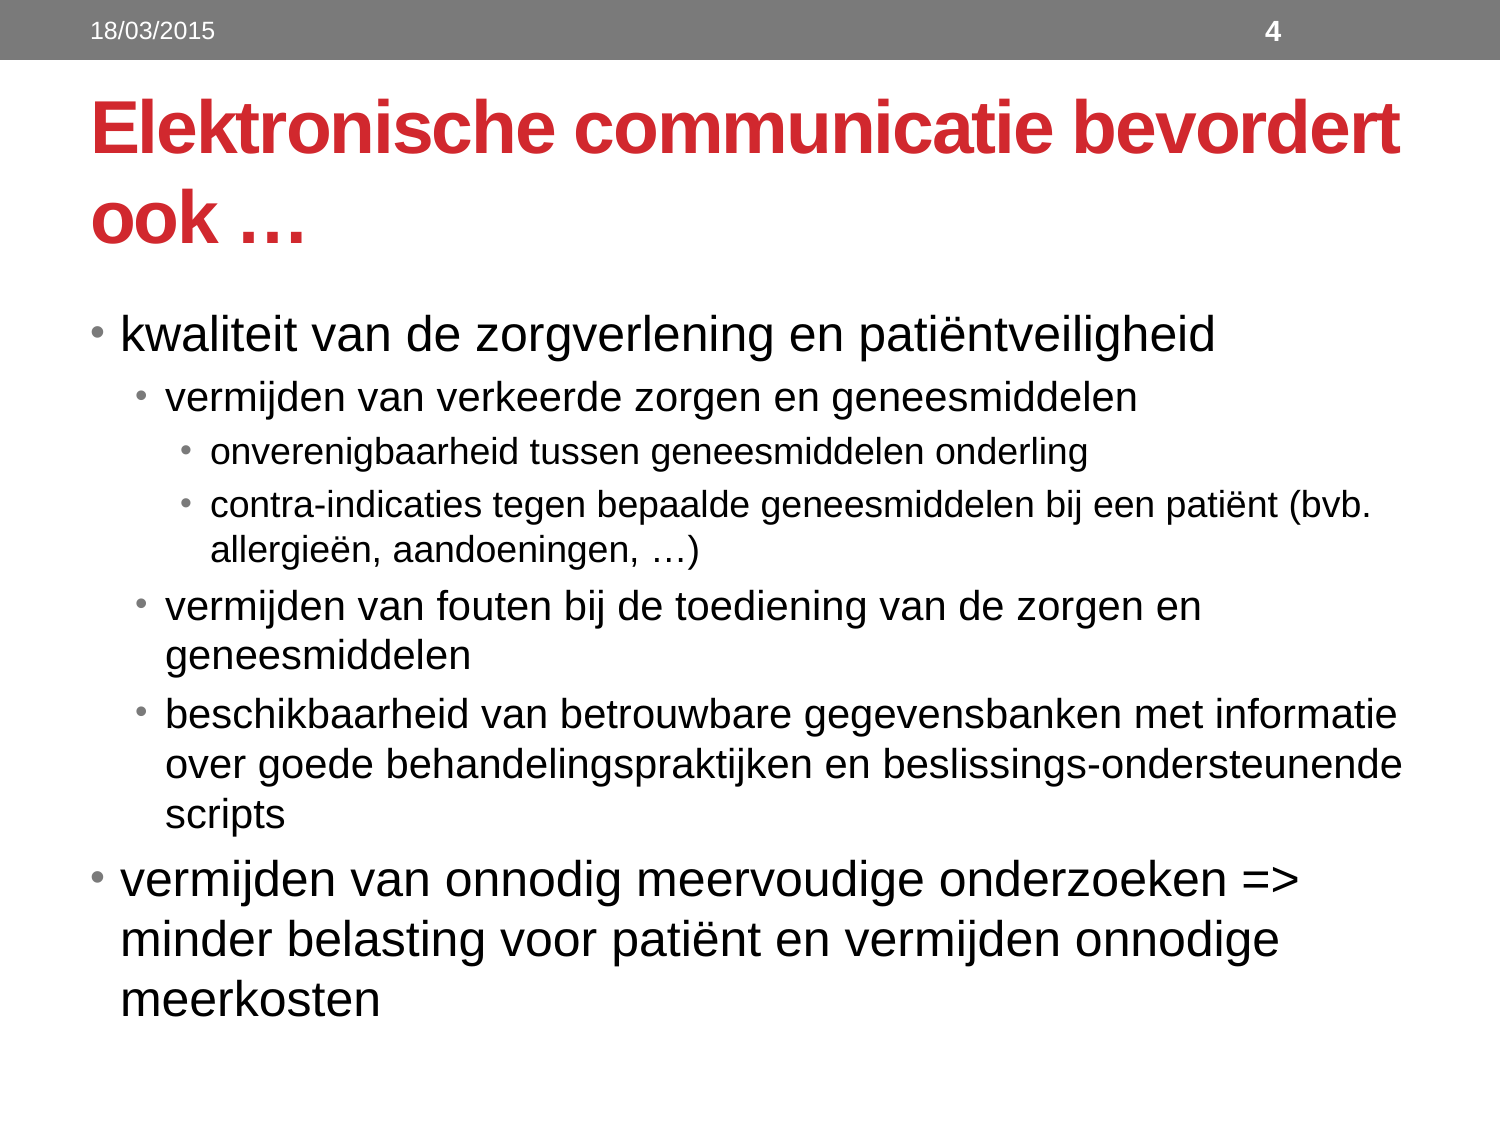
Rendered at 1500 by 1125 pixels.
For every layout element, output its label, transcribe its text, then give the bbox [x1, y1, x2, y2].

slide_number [75, 3, 550, 57]
list kwaliteit van de zorgverlening en patiëntveiligheid vermijden van verkeerde zorgen en geneesmiddelen onverenigbaarheid tussen geneesmiddelen onderling contra-indicaties tegen bepaalde geneesmiddelen bij een patiënt (bvb. allergieën, aandoeningen, …) vermijden van fouten bij de toediening van de zorgen en geneesmiddelen beschikbaarheid van betrouwbare gegevensbanken met informatie over goede behandelingspraktijken en beslissings-ondersteunende scripts vermijden van onnodig meervoudige onderzoeken => minder belasting voor patiënt en vermijden onnodige meerkosten [75, 294, 1425, 1094]
title Elektronische communicatie bevordert ook … [75, 87, 1425, 250]
slide_number 4 [1250, 3, 1425, 57]
